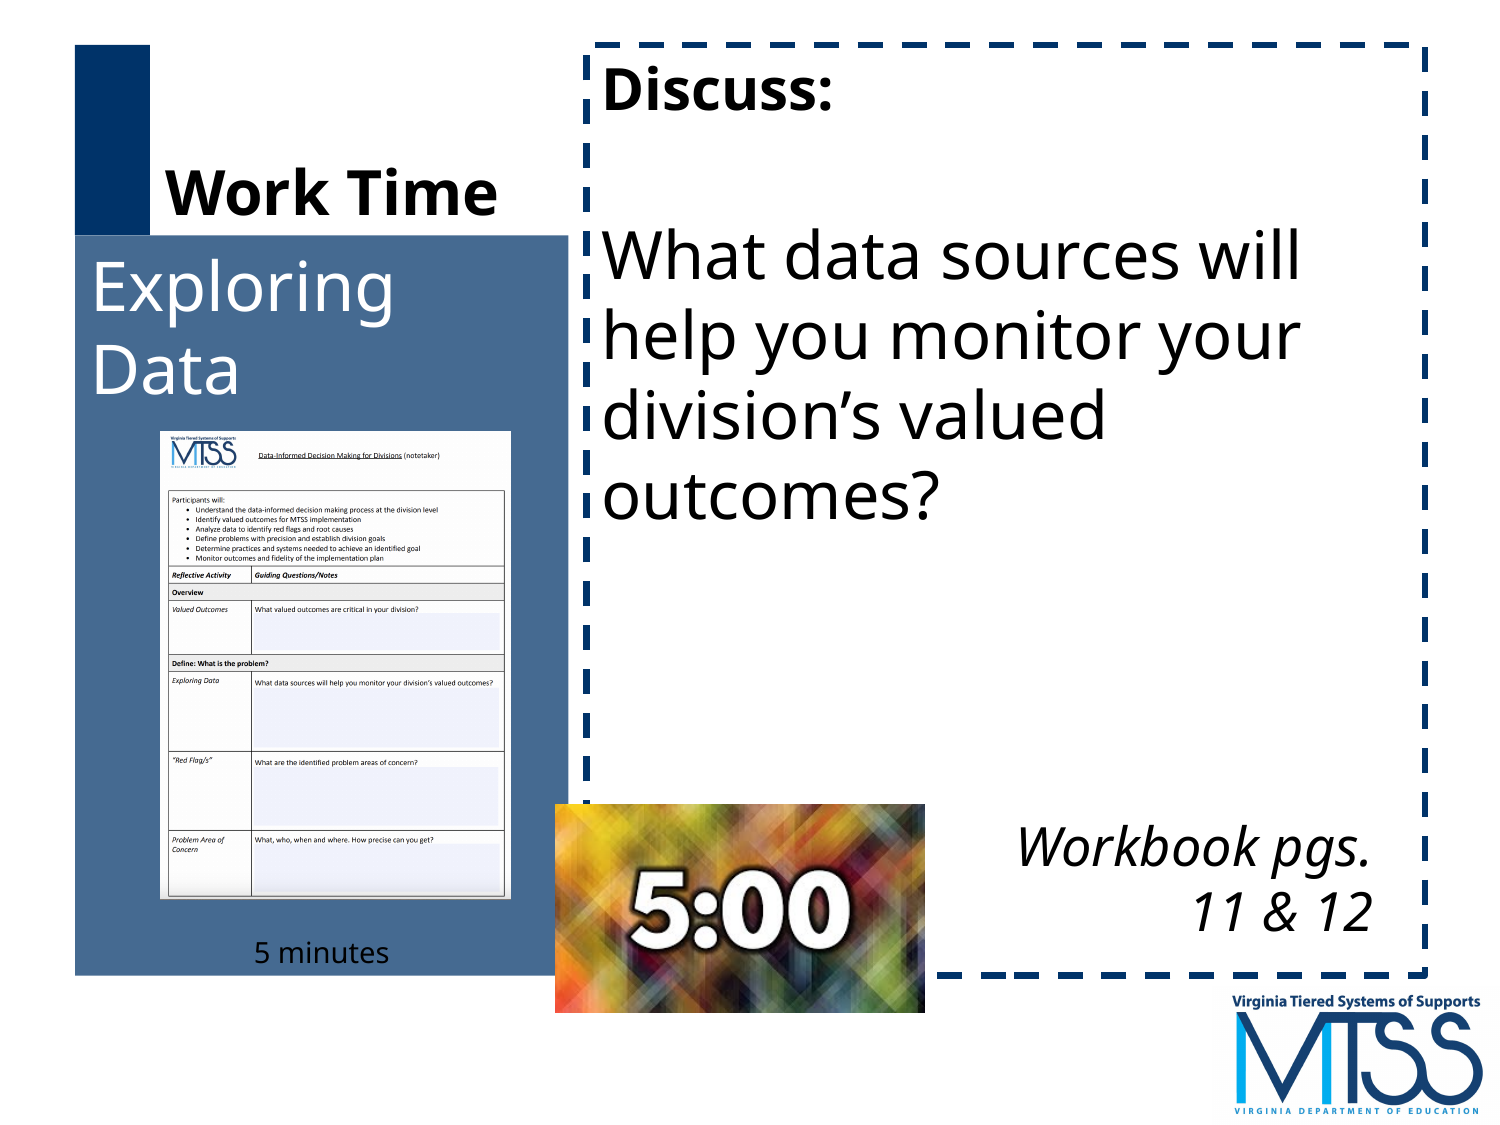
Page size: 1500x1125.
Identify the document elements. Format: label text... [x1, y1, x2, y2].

picture [160, 431, 511, 901]
picture [1212, 986, 1500, 1125]
list Discuss: What data sources will help you monitor your division’s valued outcomes? [583, 42, 1428, 979]
title Work Time [150, 44, 569, 235]
text_box Workbook pgs. 11 & 12 [969, 826, 1389, 928]
list Exploring Data [75, 235, 569, 976]
picture [554, 803, 926, 1013]
text_box 5 minutes [160, 919, 483, 984]
